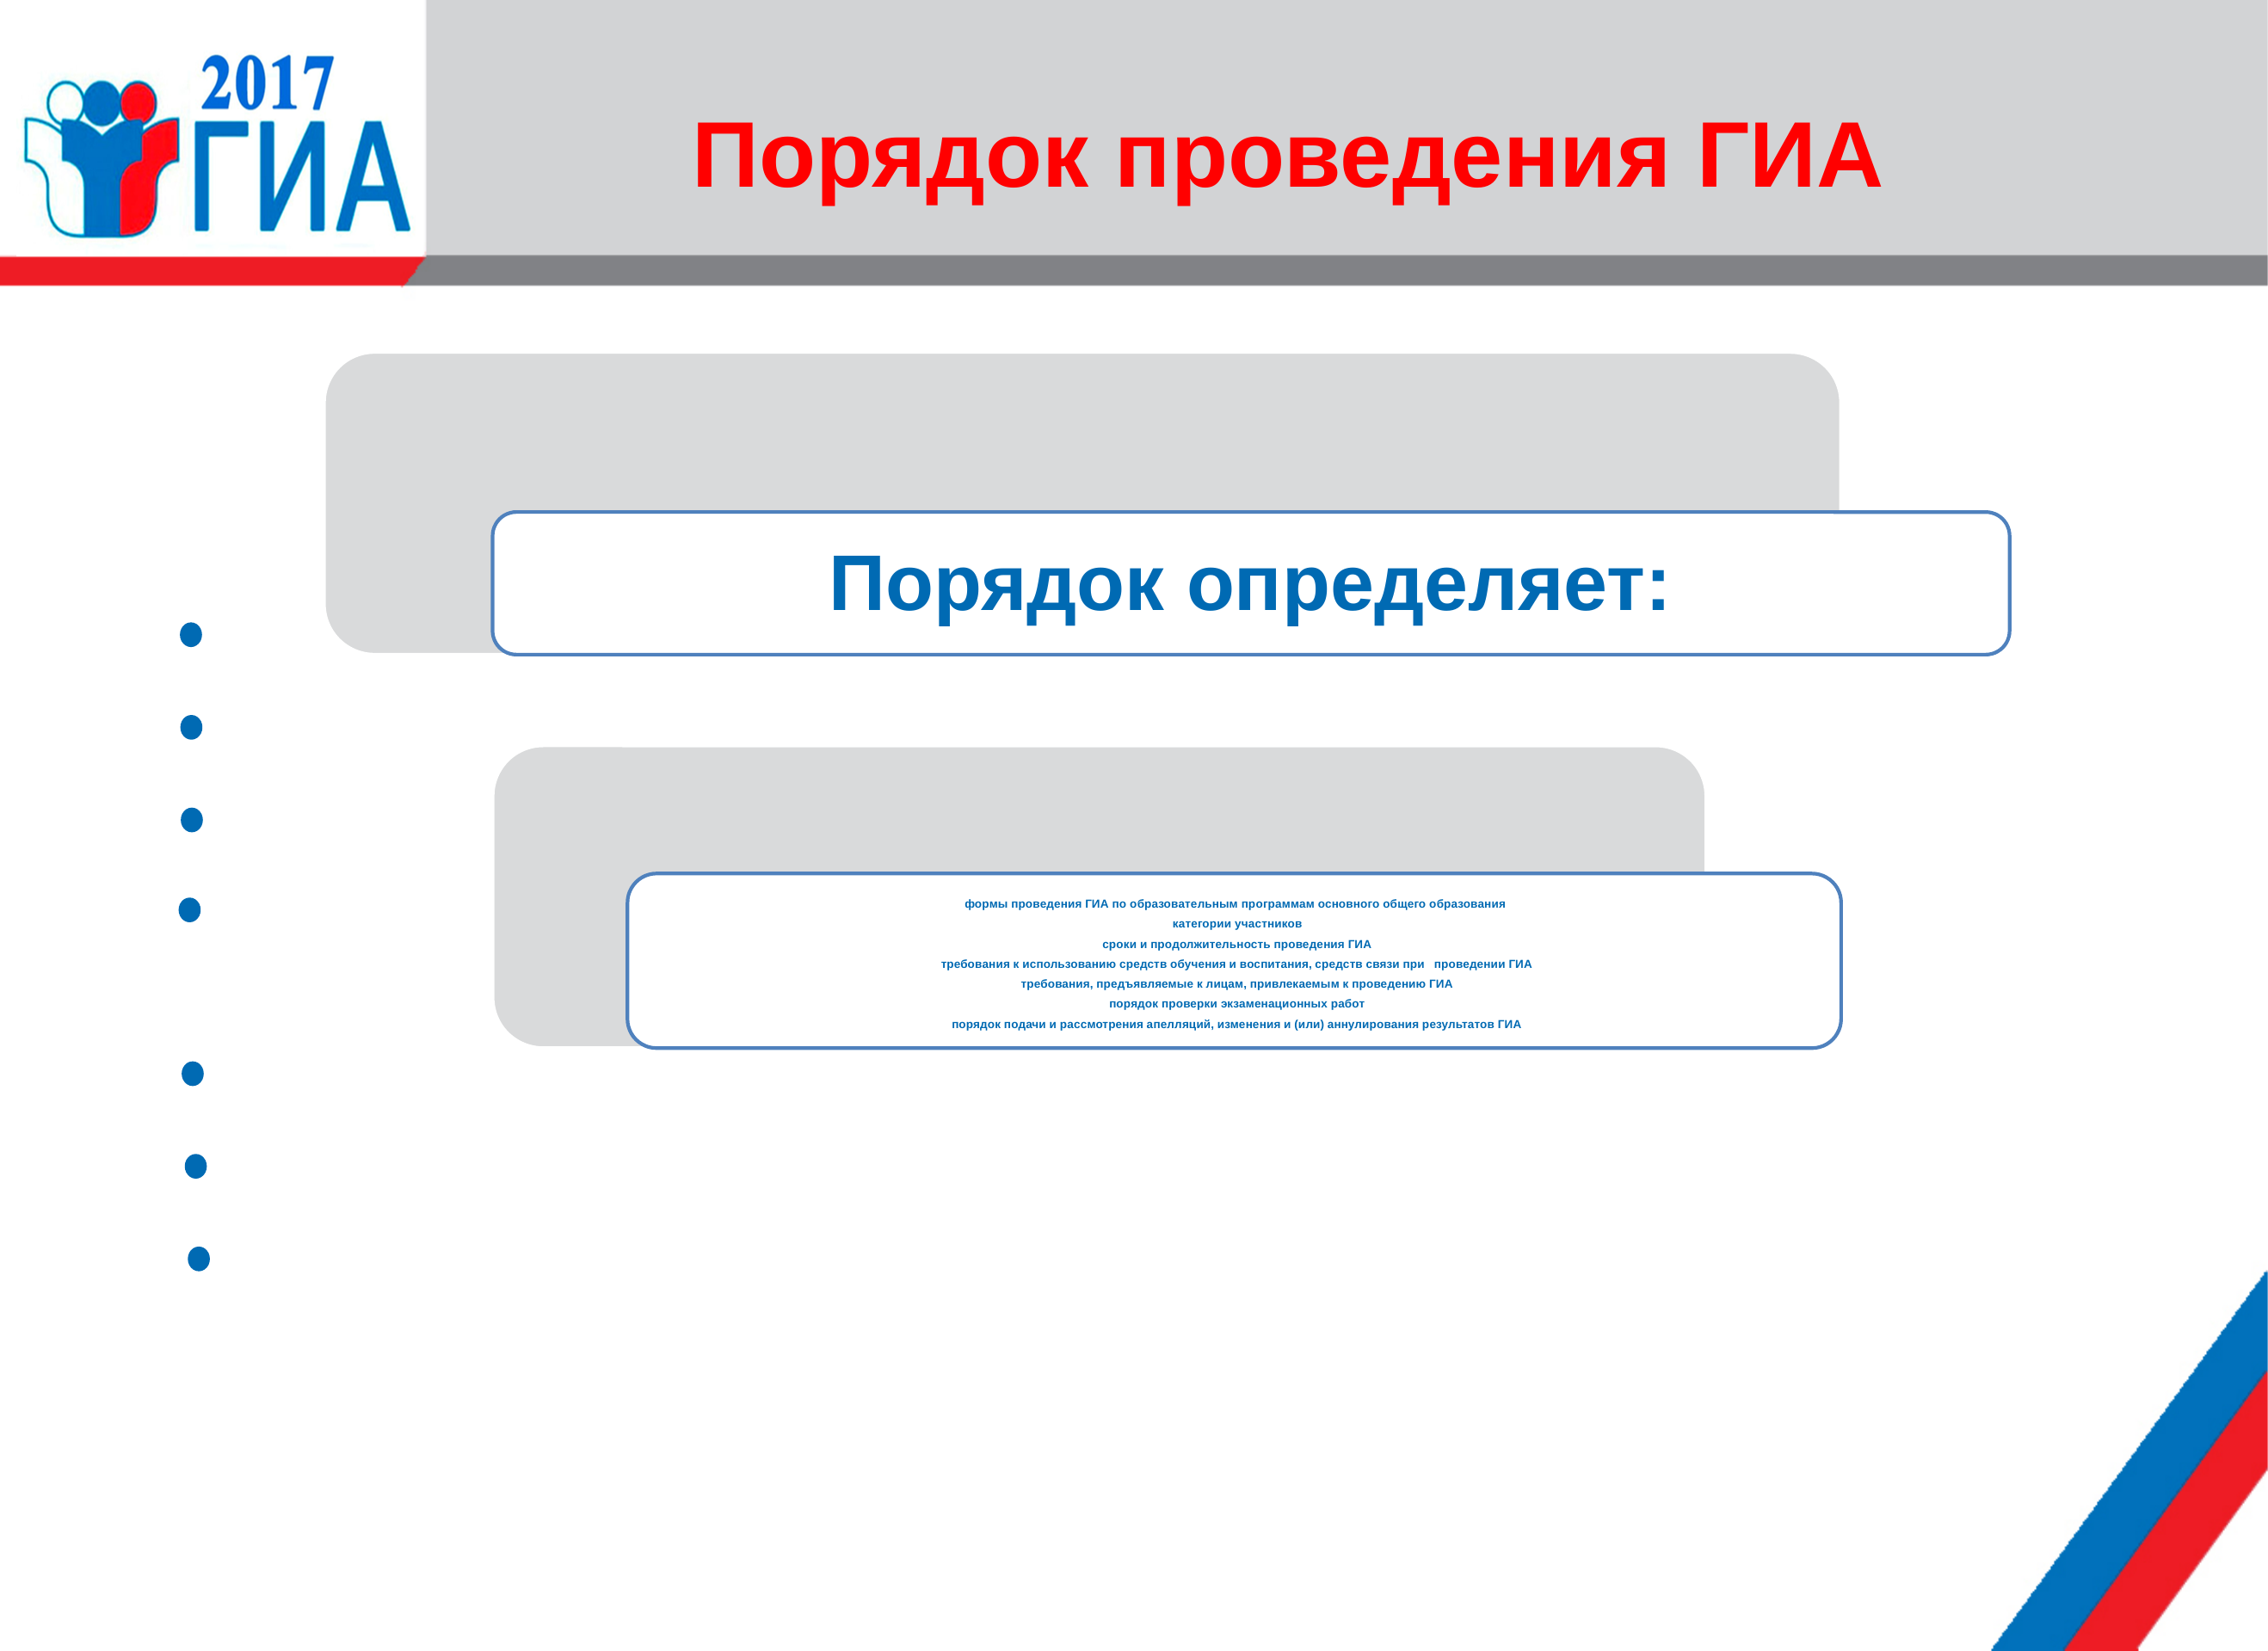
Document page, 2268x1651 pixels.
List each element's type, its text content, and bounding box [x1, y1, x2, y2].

picture [0, 0, 2268, 1651]
title Порядок проведения ГИА [426, 42, 2154, 256]
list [113, 351, 2221, 1442]
